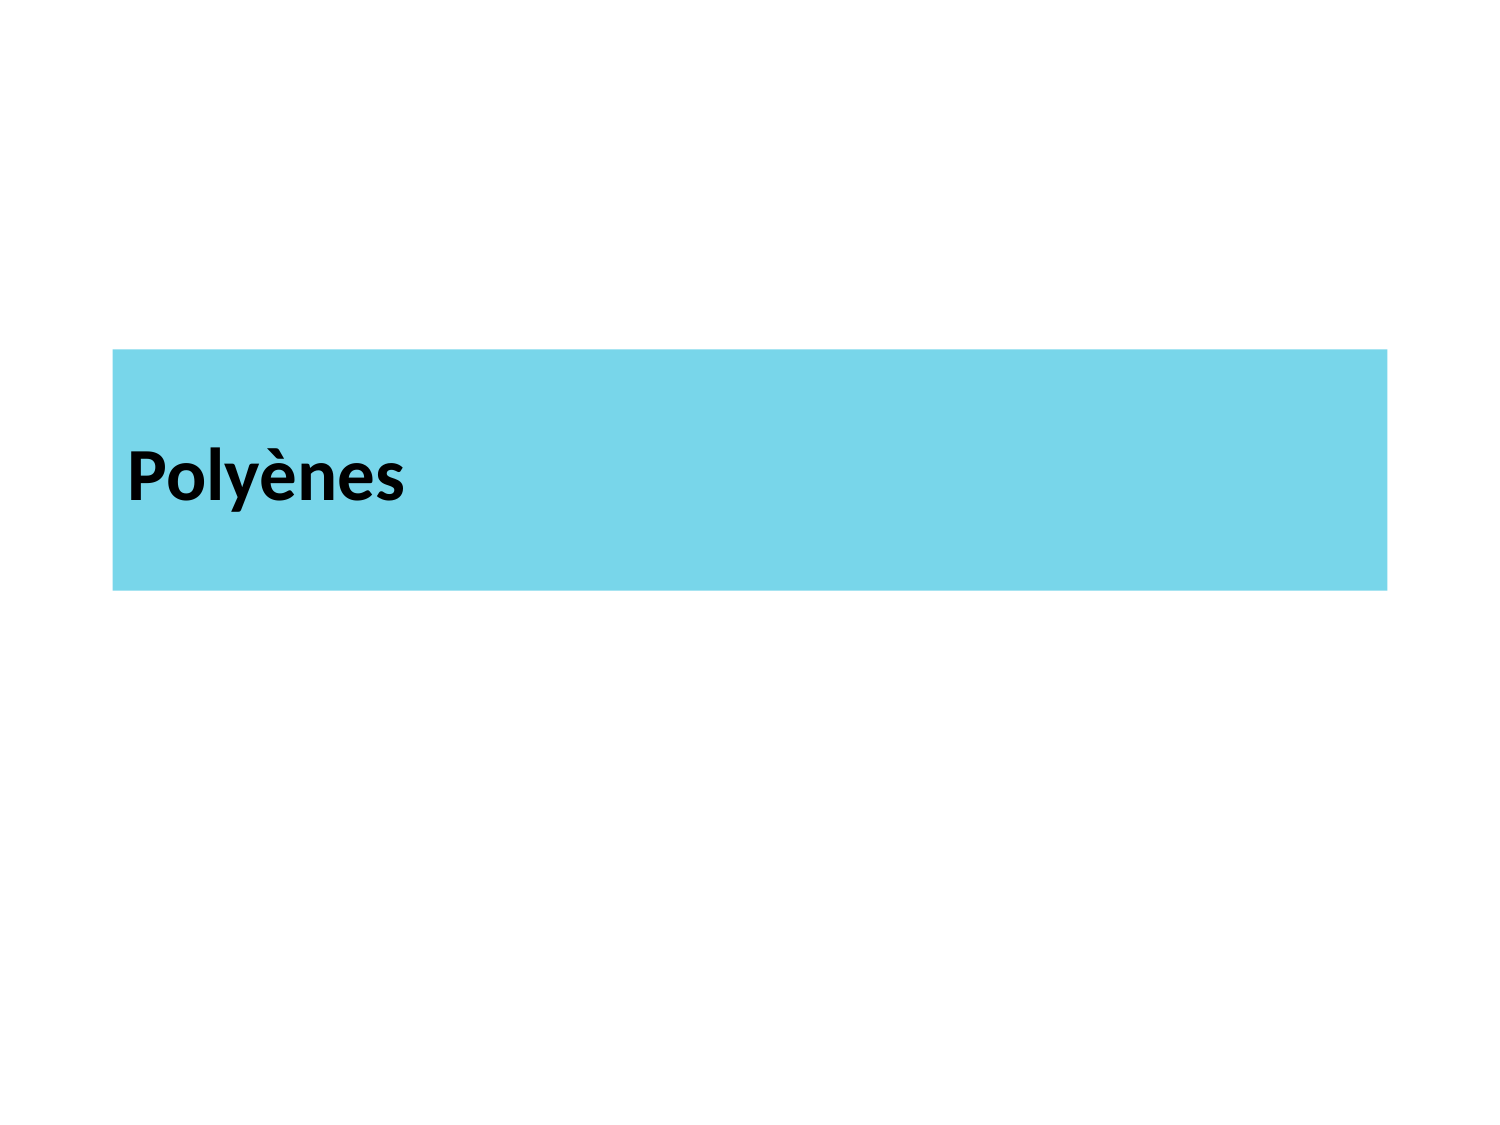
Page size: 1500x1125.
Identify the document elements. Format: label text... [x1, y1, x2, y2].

title Polyènes [112, 349, 1388, 591]
